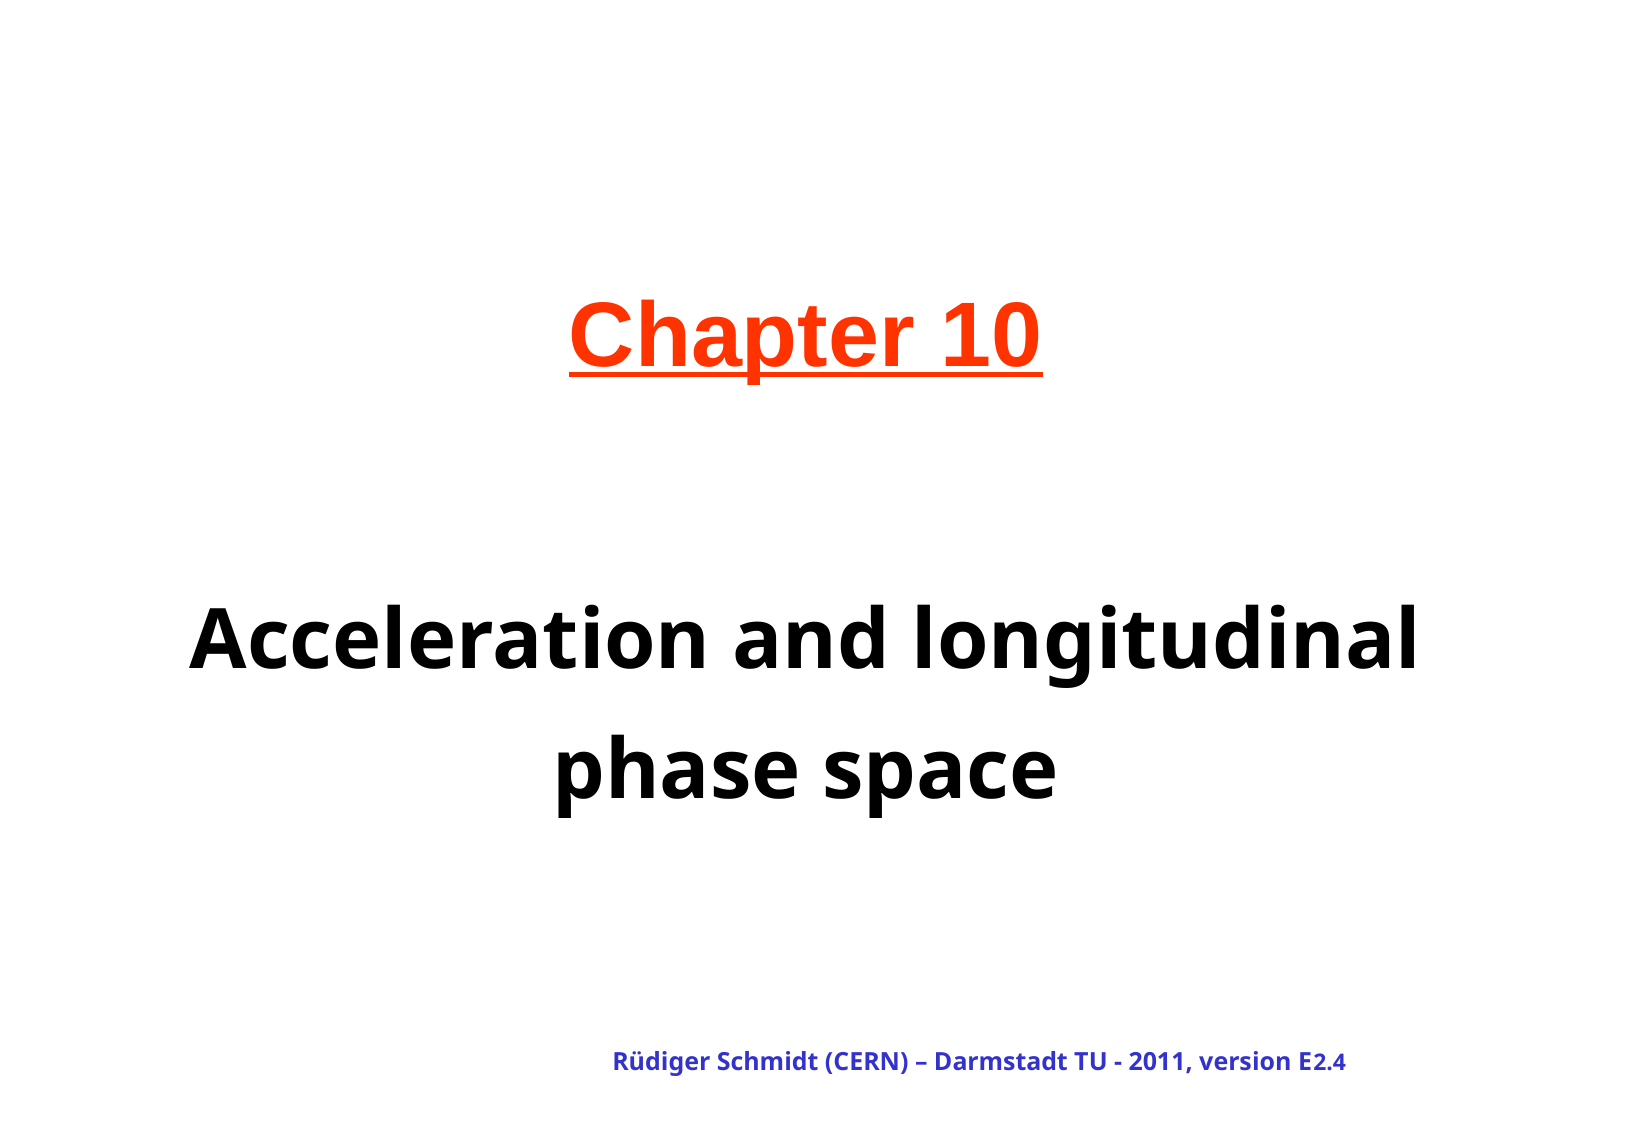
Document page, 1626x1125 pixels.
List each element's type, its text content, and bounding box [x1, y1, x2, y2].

title Chapter 10 [40, 251, 1572, 377]
text_box Acceleration and longitudinal phase space [40, 557, 1571, 683]
text_box Rüdiger Schmidt (CERN) – Darmstadt TU - 2011, version E2.4 [597, 1038, 1596, 1084]
